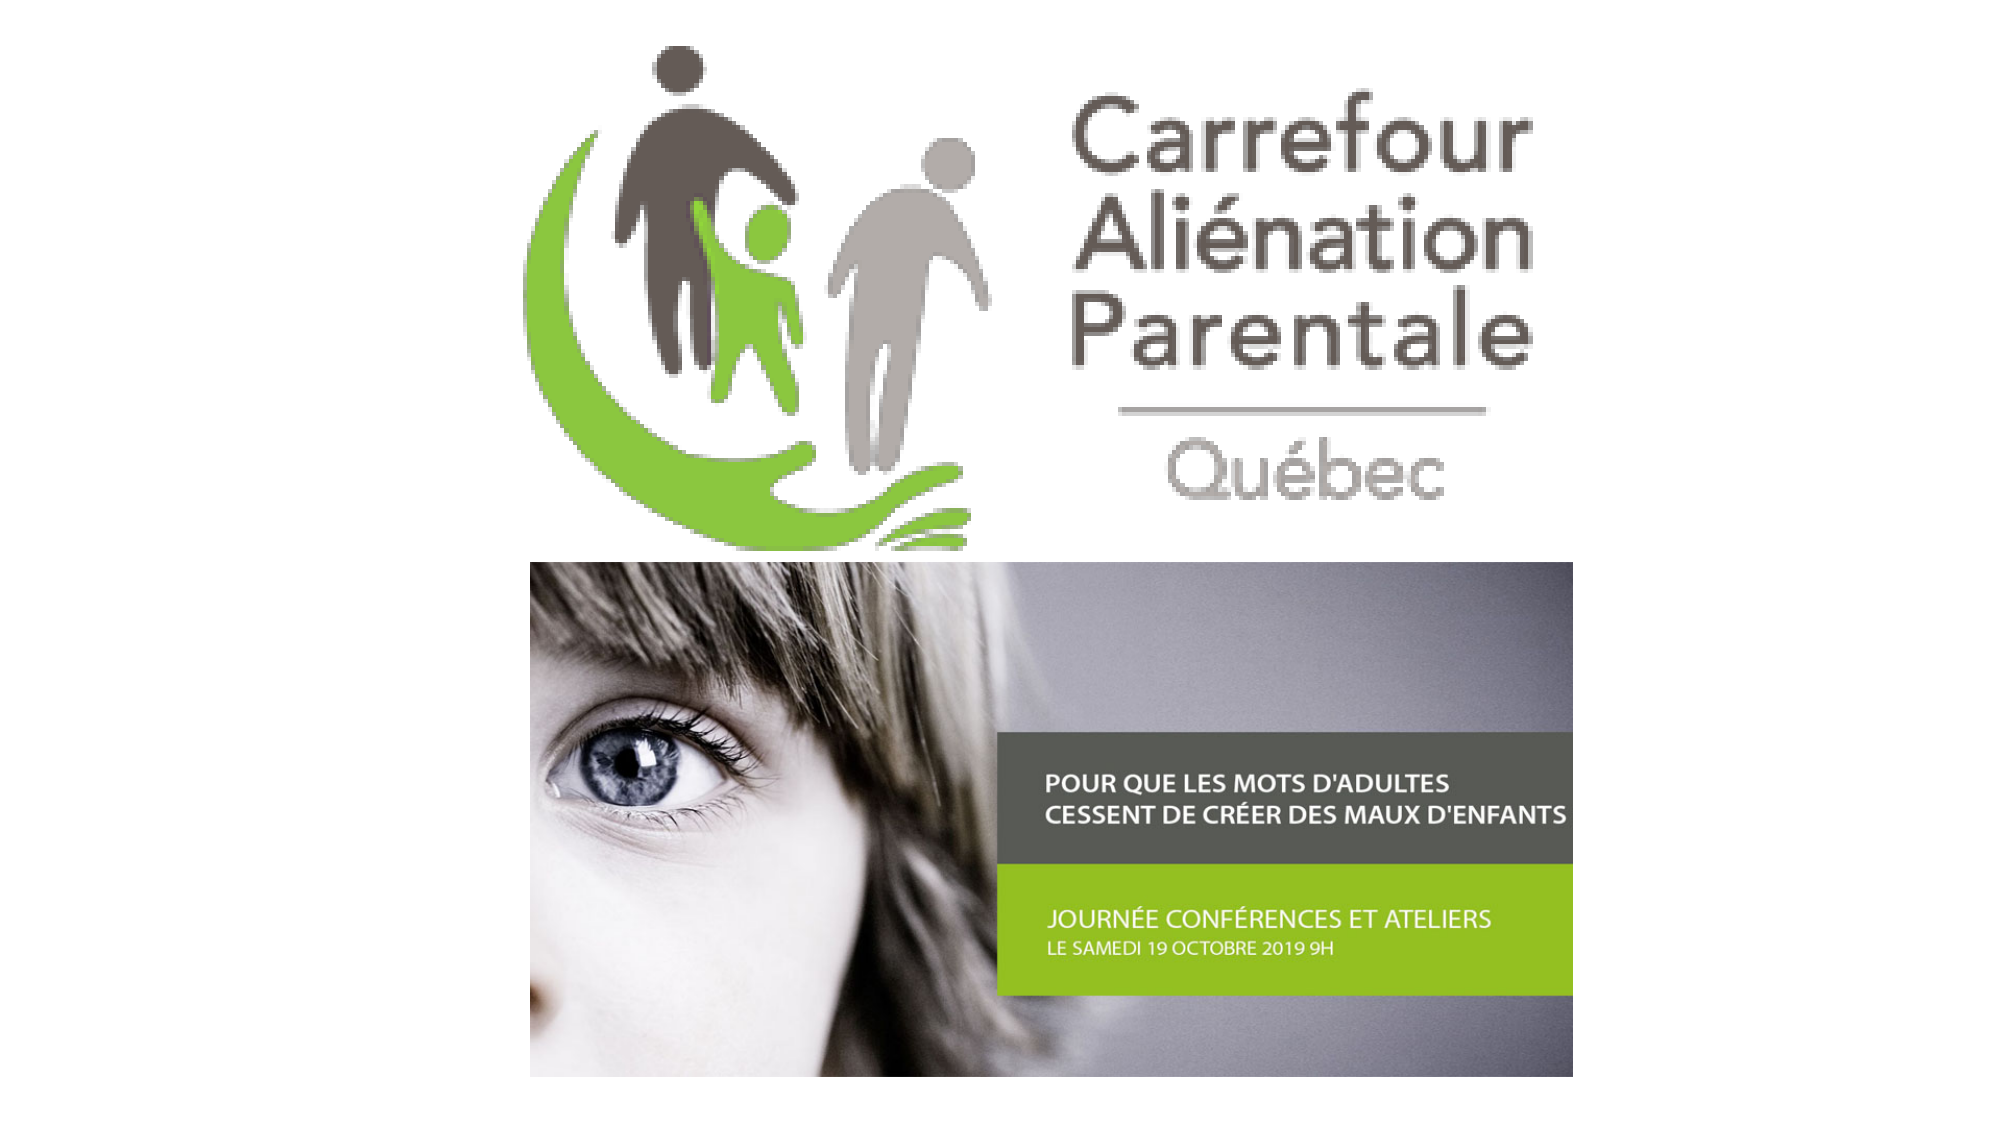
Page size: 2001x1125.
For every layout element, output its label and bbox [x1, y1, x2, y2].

picture [523, 46, 1533, 551]
picture [530, 562, 1573, 1078]
